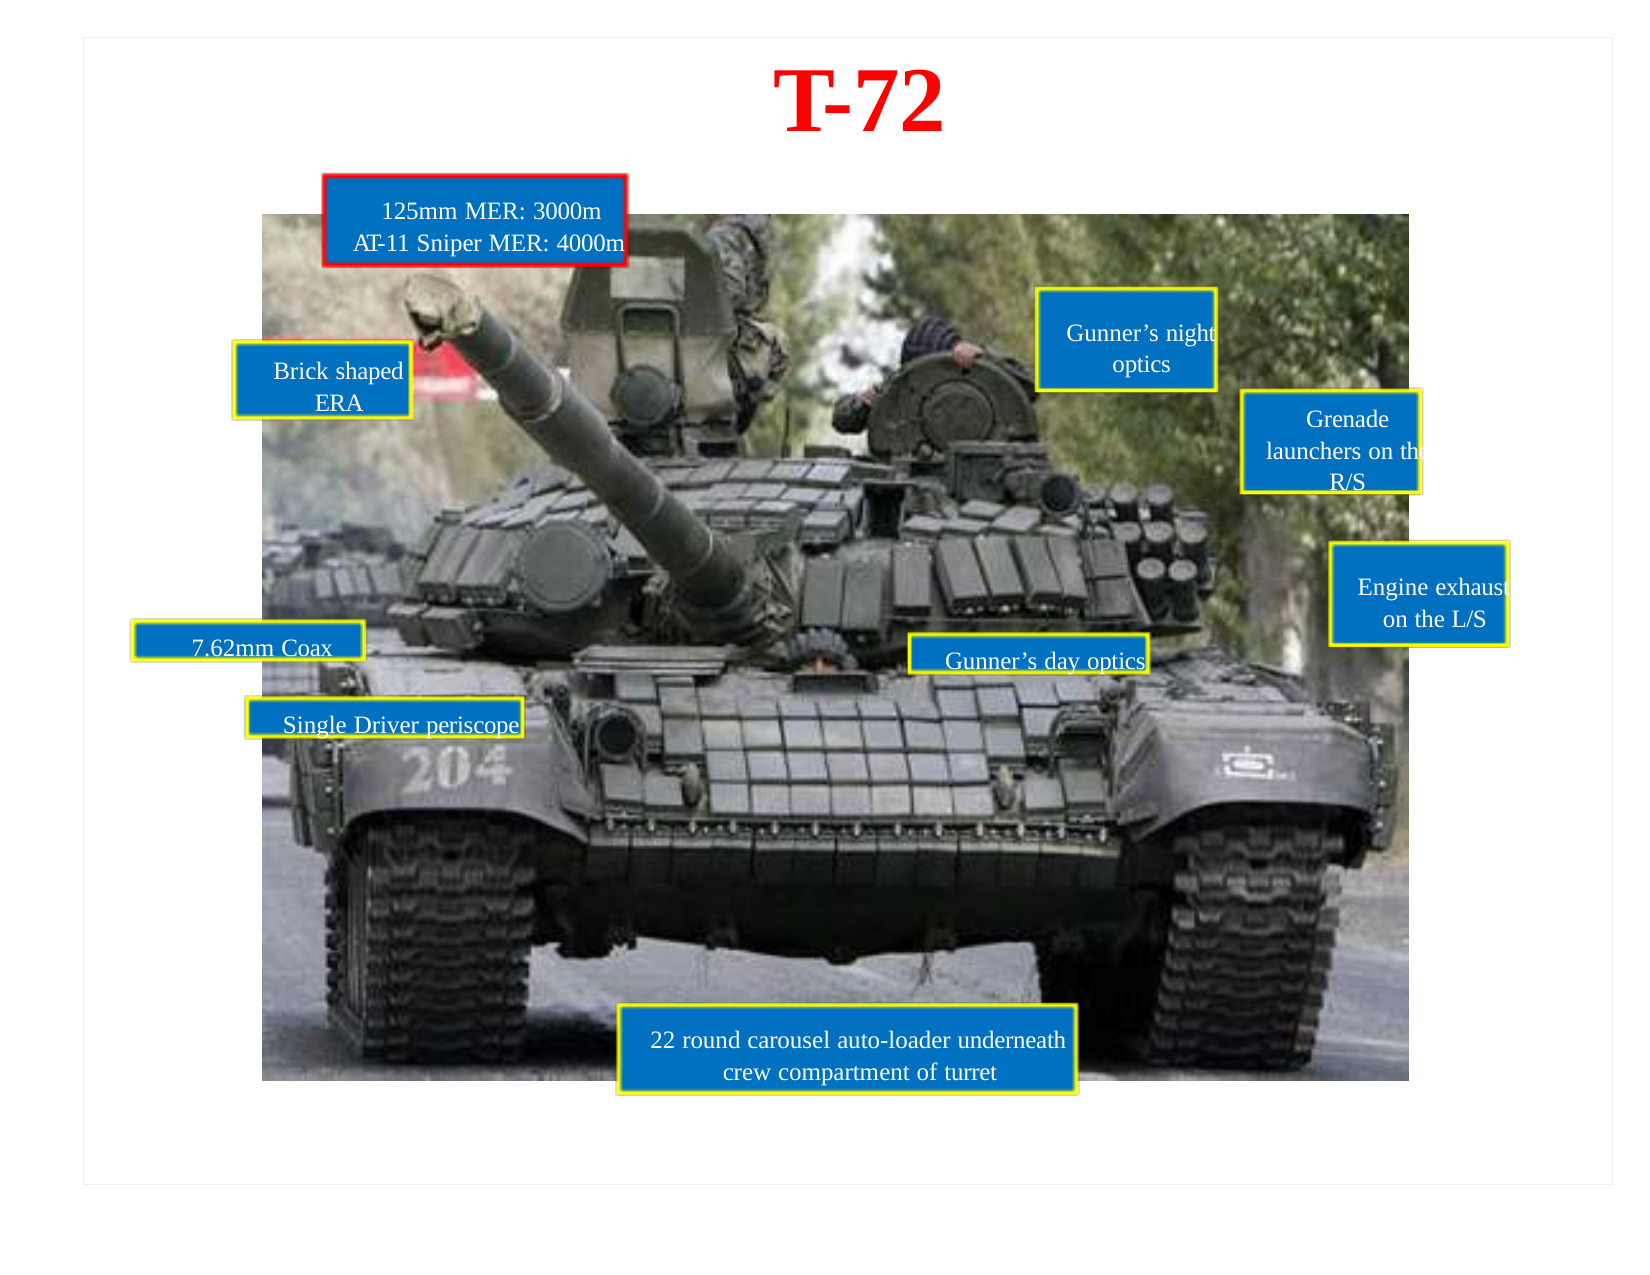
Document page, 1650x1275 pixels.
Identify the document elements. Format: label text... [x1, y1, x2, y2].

picture [1289, 501, 1551, 690]
text_box [83, 37, 1613, 1185]
picture [868, 593, 1194, 715]
title T-72 [771, 35, 954, 212]
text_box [262, 213, 1463, 1081]
picture [91, 580, 569, 779]
picture [995, 247, 1259, 436]
picture [193, 134, 672, 461]
picture [576, 963, 1119, 1136]
